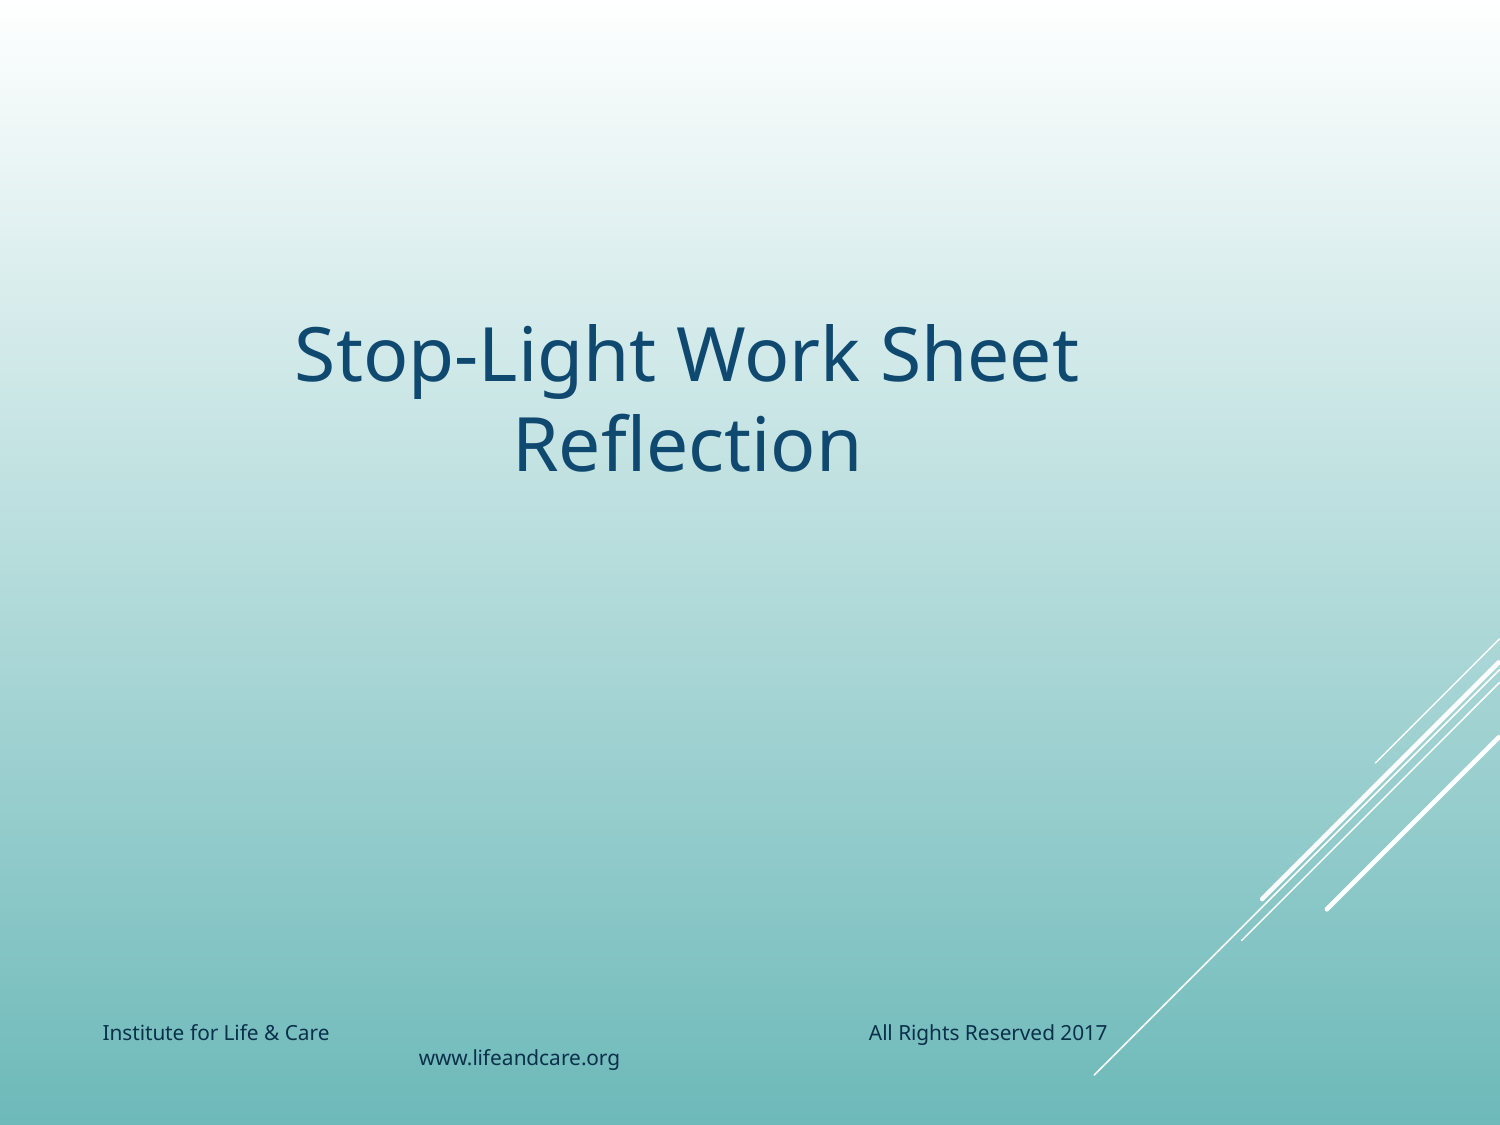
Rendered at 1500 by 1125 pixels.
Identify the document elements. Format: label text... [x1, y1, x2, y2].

list Stop-Light Work Sheet Reflection [150, 87, 1226, 706]
footer Institute for Life & Care All Rights Reserved 2017 www.lifeandcare.org [87, 1012, 1450, 1073]
